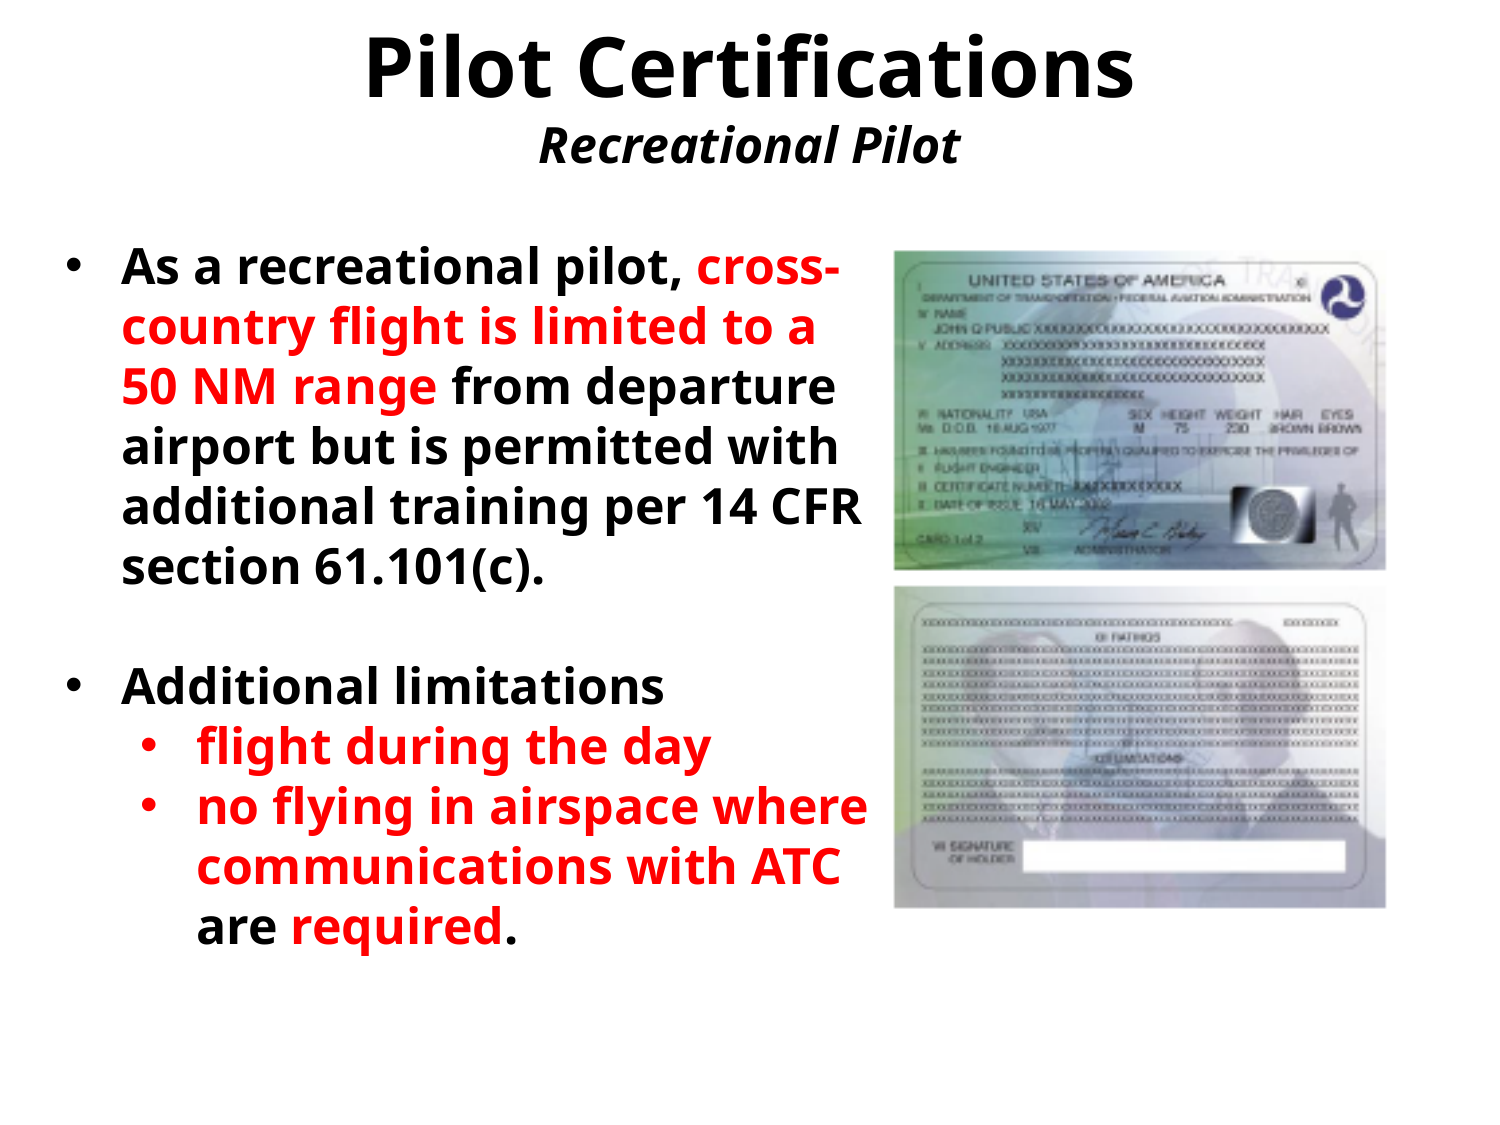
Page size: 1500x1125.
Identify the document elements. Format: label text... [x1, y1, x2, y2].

picture [887, 249, 1400, 926]
text_box As a recreational pilot, cross-country flight is limited to a 50 NM range from departure airport but is permitted with additional training per 14 CFR section 61.101(c). Additional limitations flight during the day no flying in airspace where communications with ATC are required. [49, 227, 888, 962]
title Pilot Certifications Recreational Pilot [0, 0, 1500, 188]
